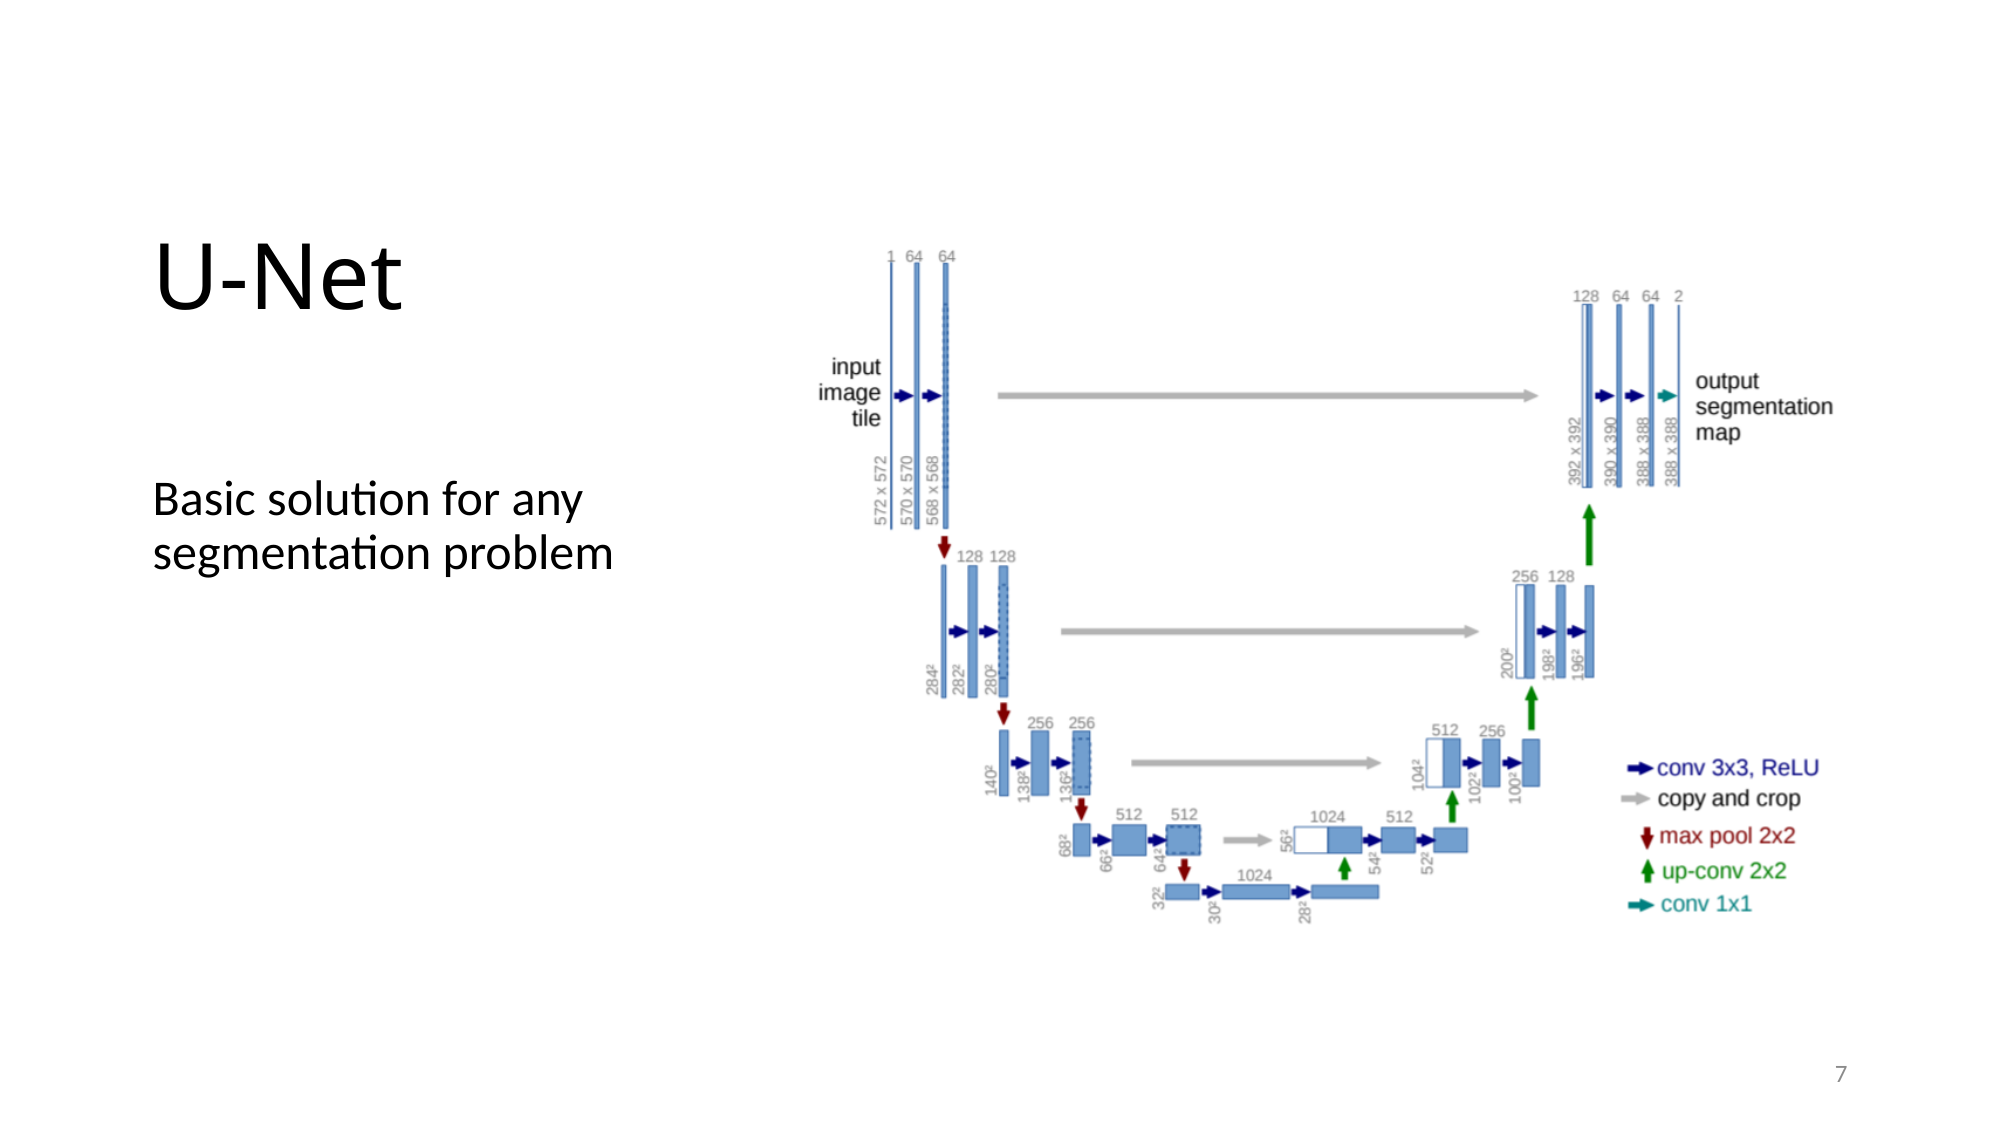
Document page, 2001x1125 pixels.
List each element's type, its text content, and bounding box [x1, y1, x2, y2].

list Basic solution for any segmentation problem [137, 337, 783, 963]
slide_number 7 [1412, 1042, 1863, 1103]
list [780, 223, 1863, 946]
title U-Net [137, 75, 783, 337]
